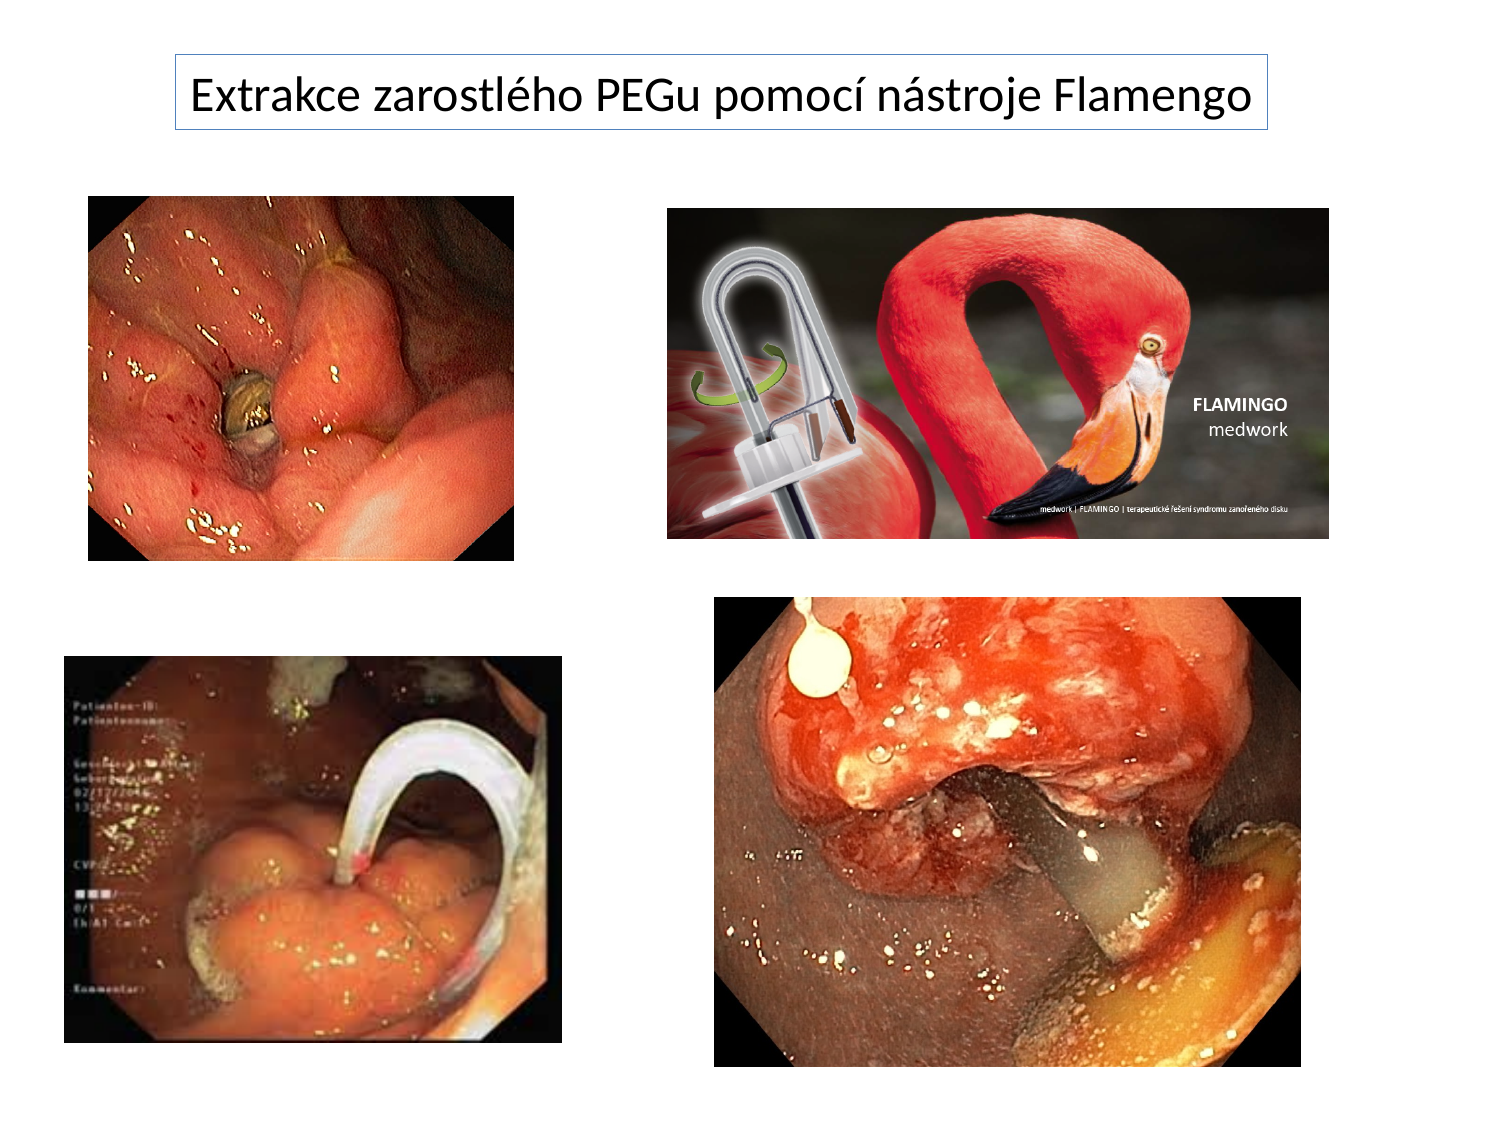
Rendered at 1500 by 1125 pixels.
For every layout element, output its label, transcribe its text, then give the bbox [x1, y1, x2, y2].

picture [714, 597, 1301, 1067]
picture [88, 196, 515, 561]
text_box Extrakce zarostlého PEGu pomocí nástroje Flamengo [175, 54, 1268, 130]
picture [64, 656, 563, 1044]
picture [667, 207, 1330, 540]
